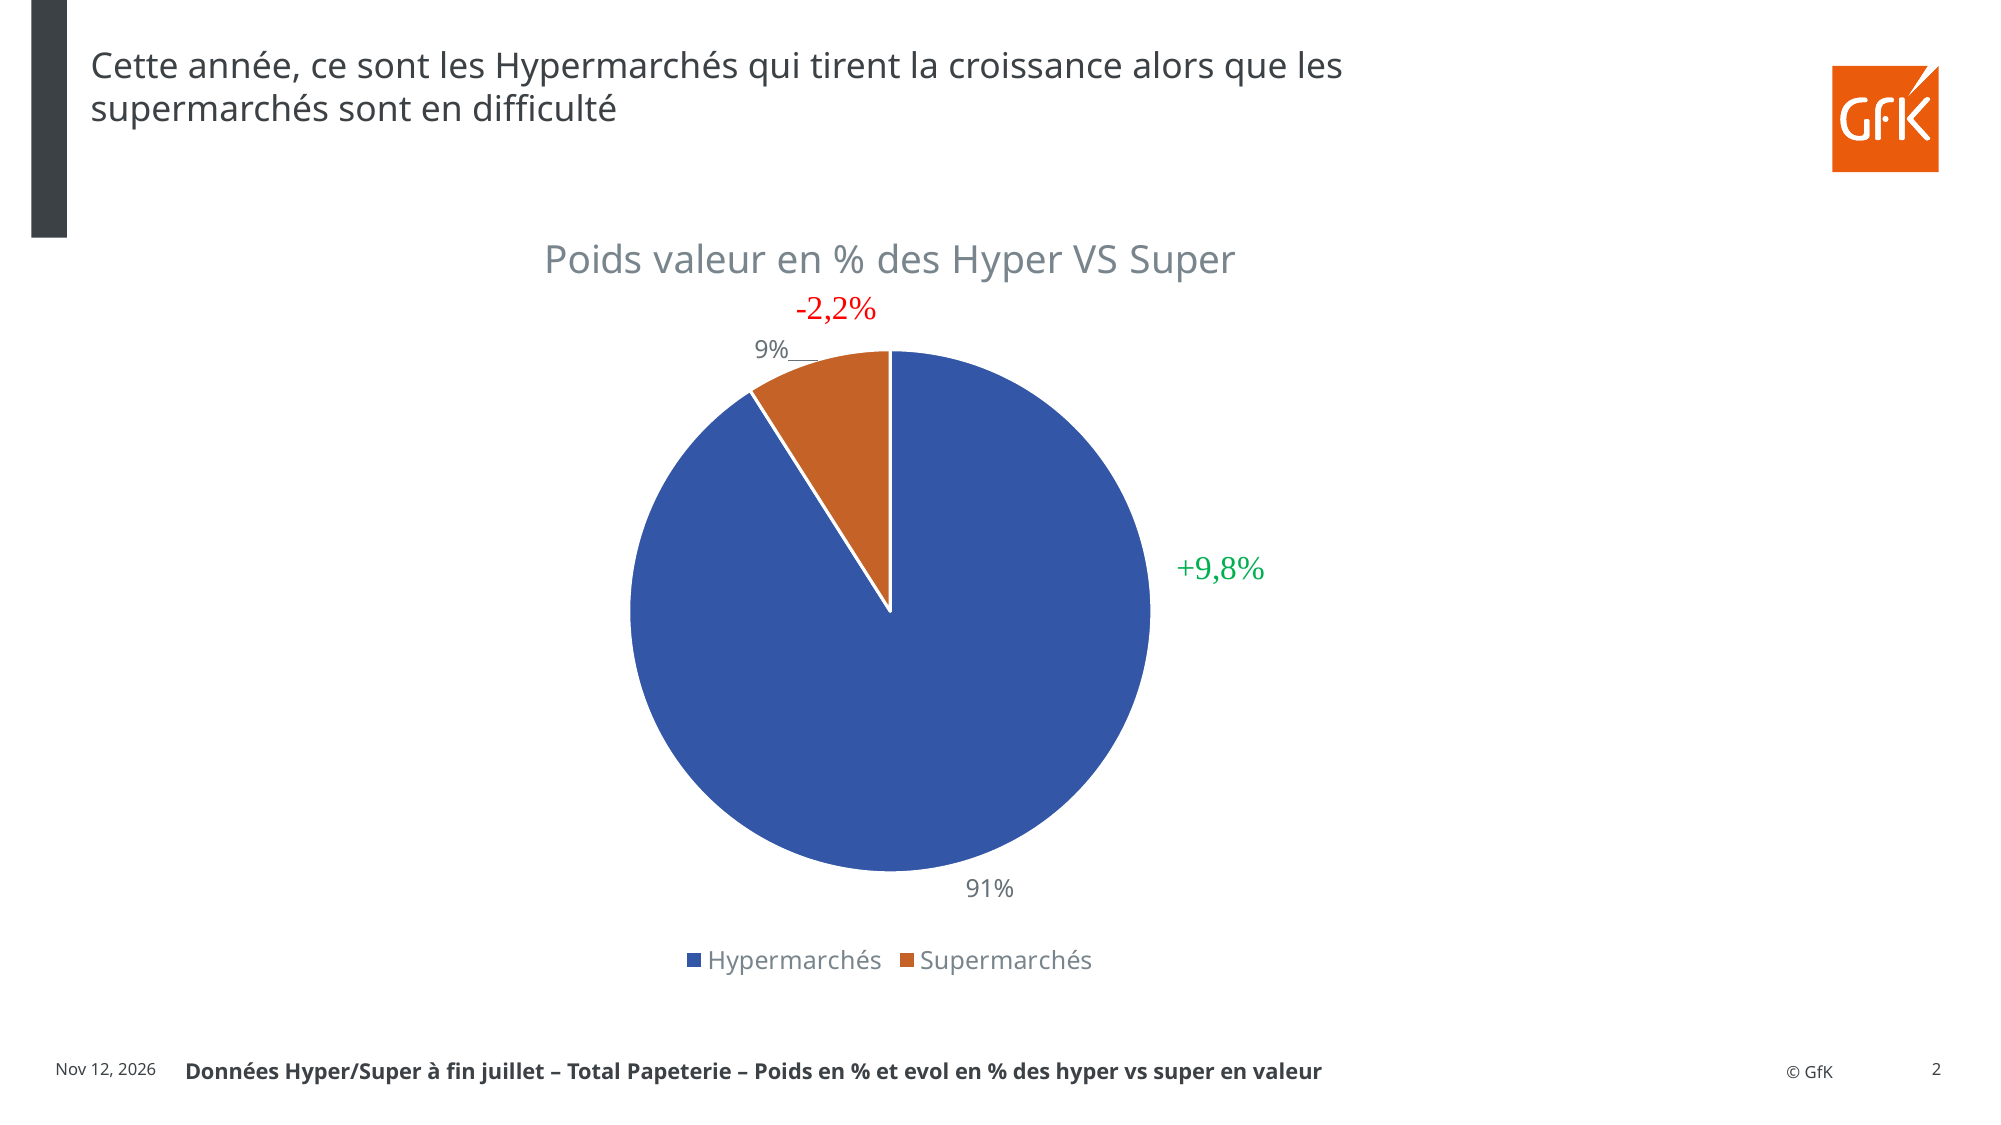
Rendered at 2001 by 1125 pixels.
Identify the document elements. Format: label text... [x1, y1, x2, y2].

list Cette année, ce sont les Hypermarchés qui tirent la croissance alors que les supermarchés sont en difficulté [90, 43, 1524, 197]
list Données Hyper/Super à fin juillet – Total Papeterie – Poids en % et evol en % des hyper vs super en valeur [184, 1060, 1524, 1082]
slide_number 2 [1835, 1059, 1942, 1082]
chart [409, 196, 1372, 984]
slide_number 24-Aug-21 [31, 1059, 157, 1082]
